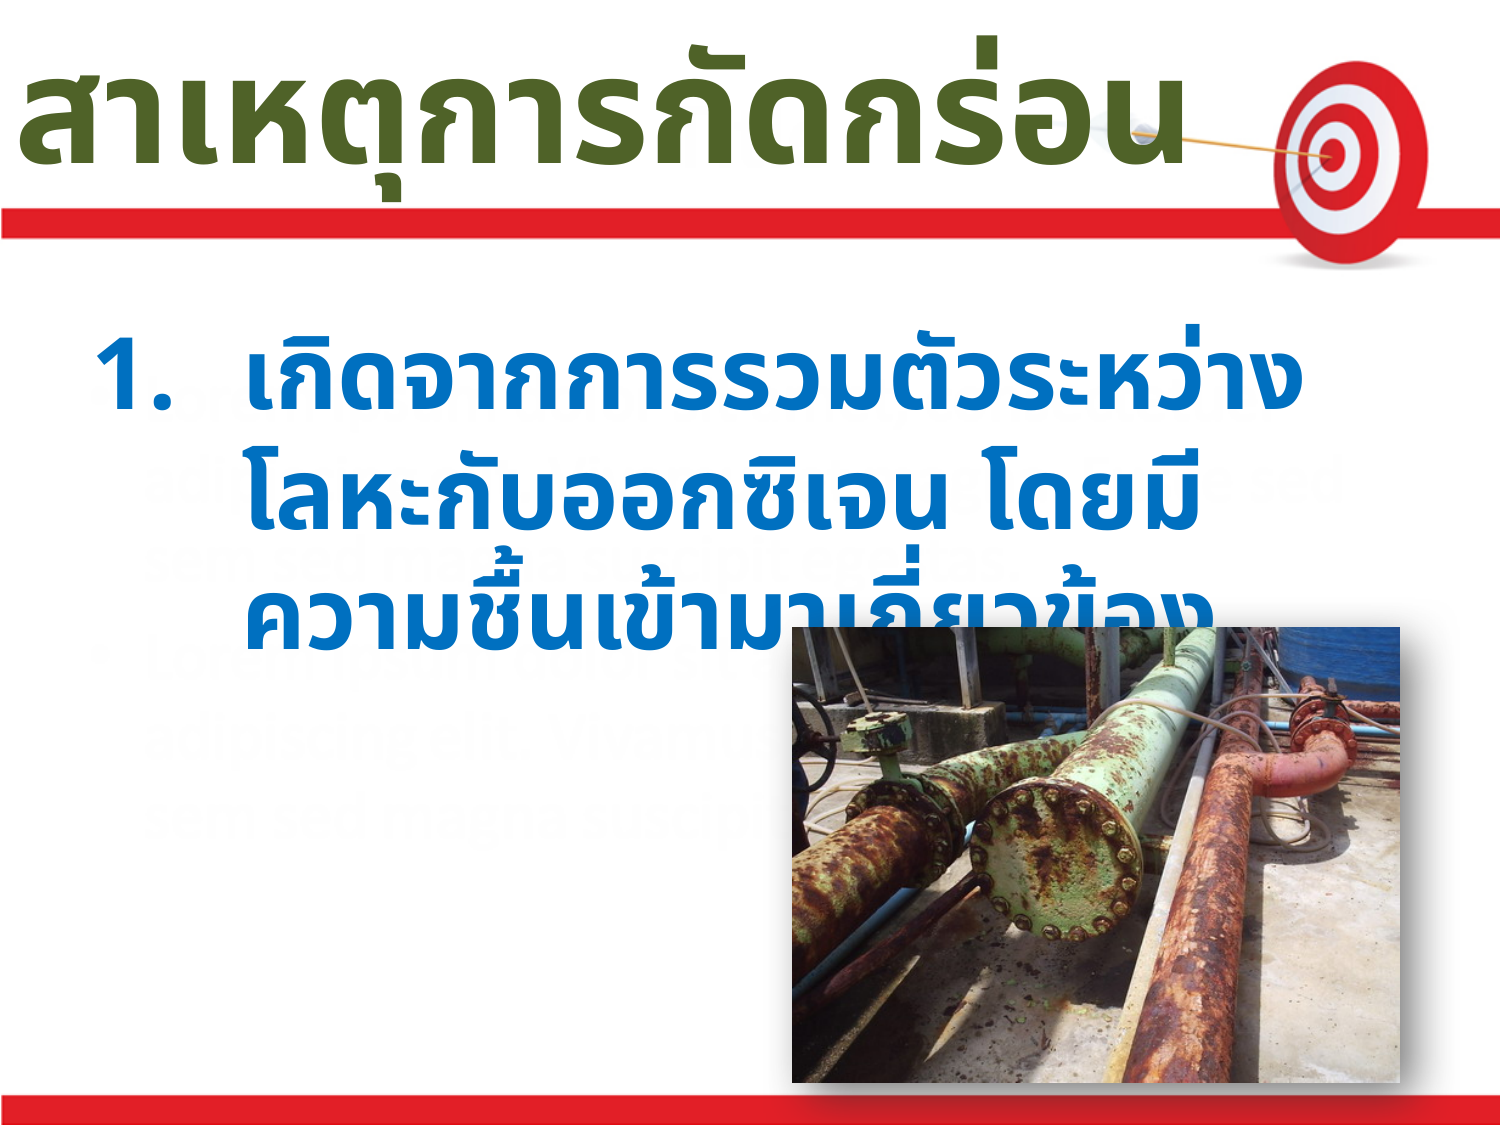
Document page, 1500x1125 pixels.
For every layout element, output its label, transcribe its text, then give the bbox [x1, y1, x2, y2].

picture [0, 210, 1500, 1125]
text_box เกิดจากการรวมตัวระหว่างโลหะกับออกซิเจน โดยมีความชื้นเข้ามาเกี่ยวข้อง [76, 301, 1424, 677]
text_box สาเหตุการกัดกร่อน [0, 0, 1500, 210]
